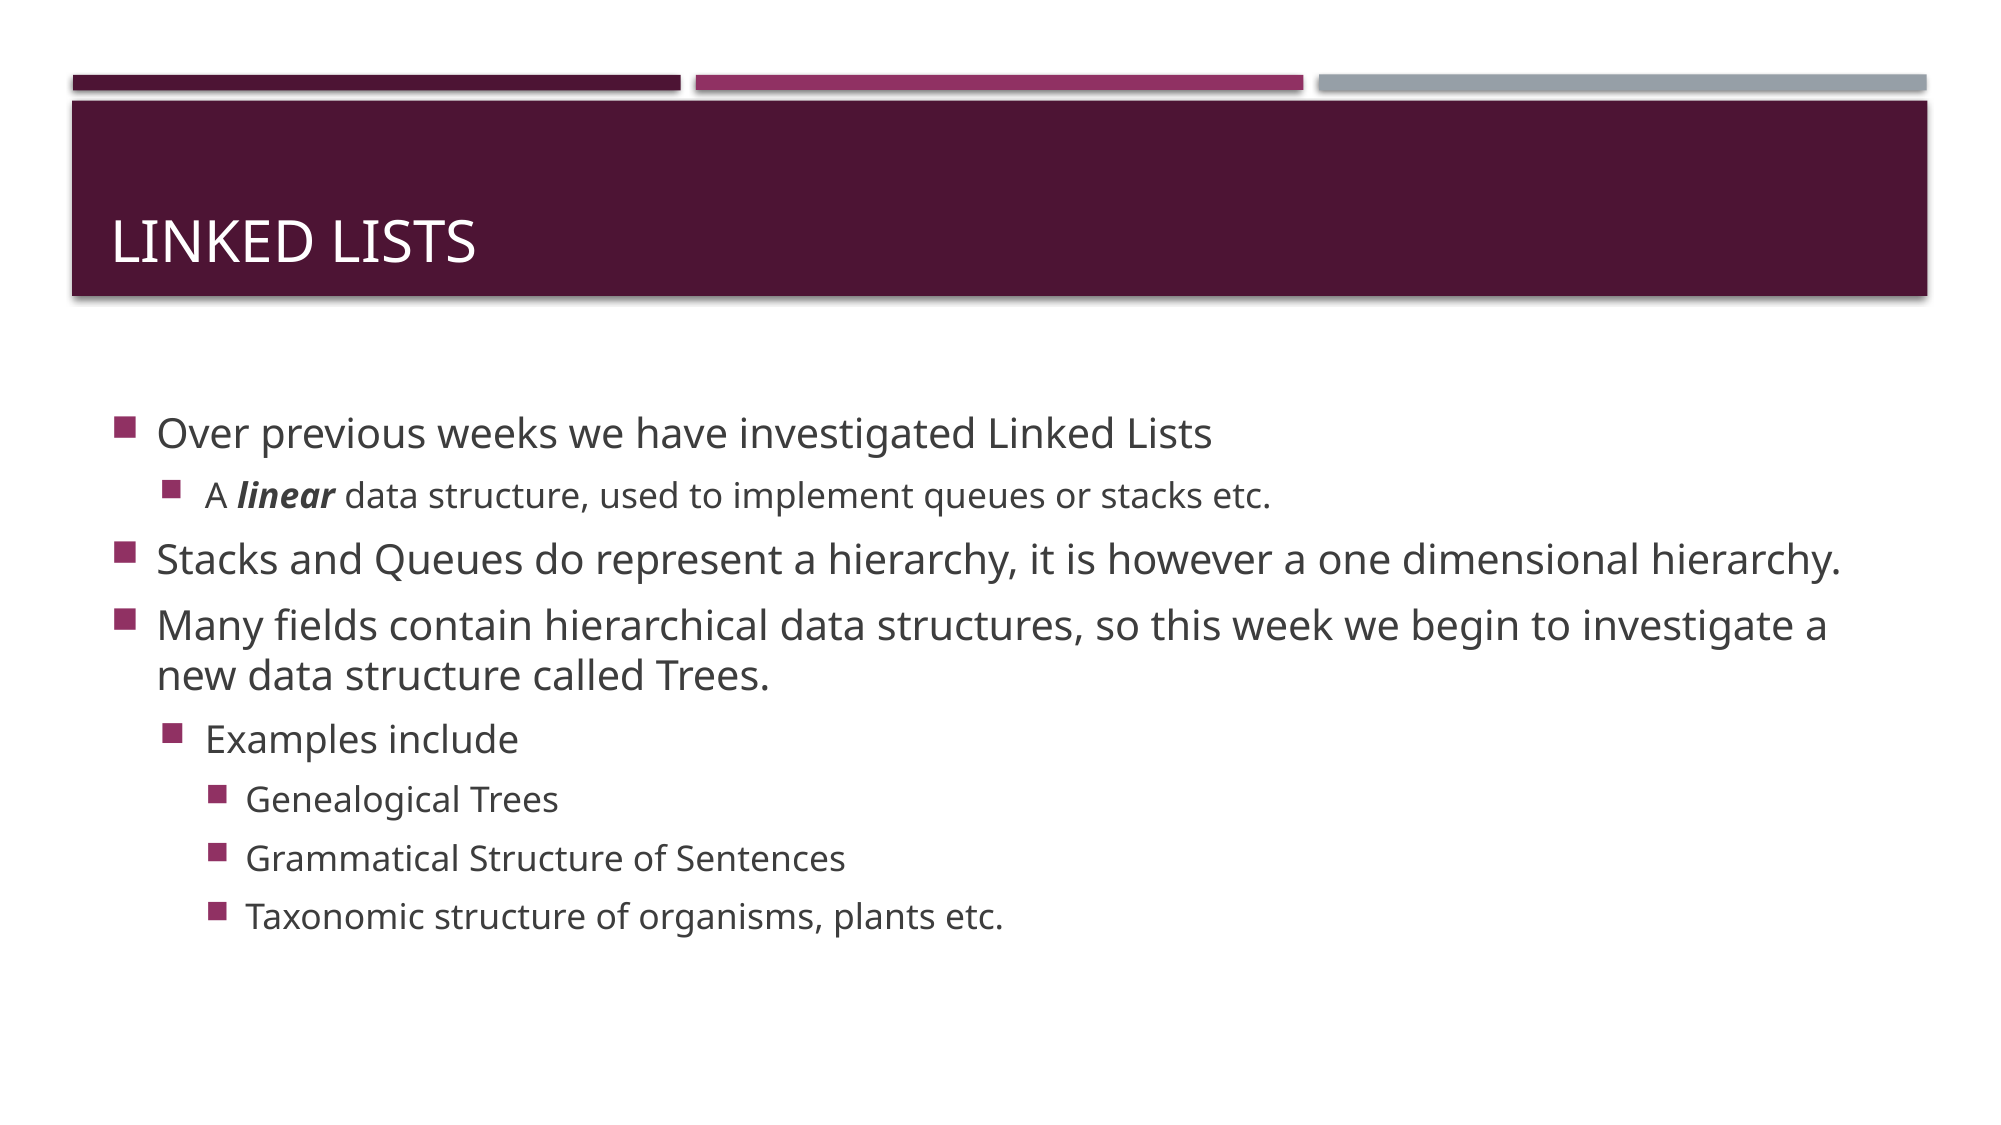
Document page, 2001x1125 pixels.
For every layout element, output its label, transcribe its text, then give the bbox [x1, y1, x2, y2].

title Linked Lists [95, 115, 1905, 282]
list Over previous weeks we have investigated Linked Lists A linear data structure, used to implement queues or stacks etc. Stacks and Queues do represent a hierarchy, it is however a one dimensional hierarchy. Many fields contain hierarchical data structures, so this week we begin to investigate a new data structure called Trees. Examples include Genealogical Trees Grammatical Structure of Sentences Taxonomic structure of organisms, plants etc. [95, 383, 1905, 962]
